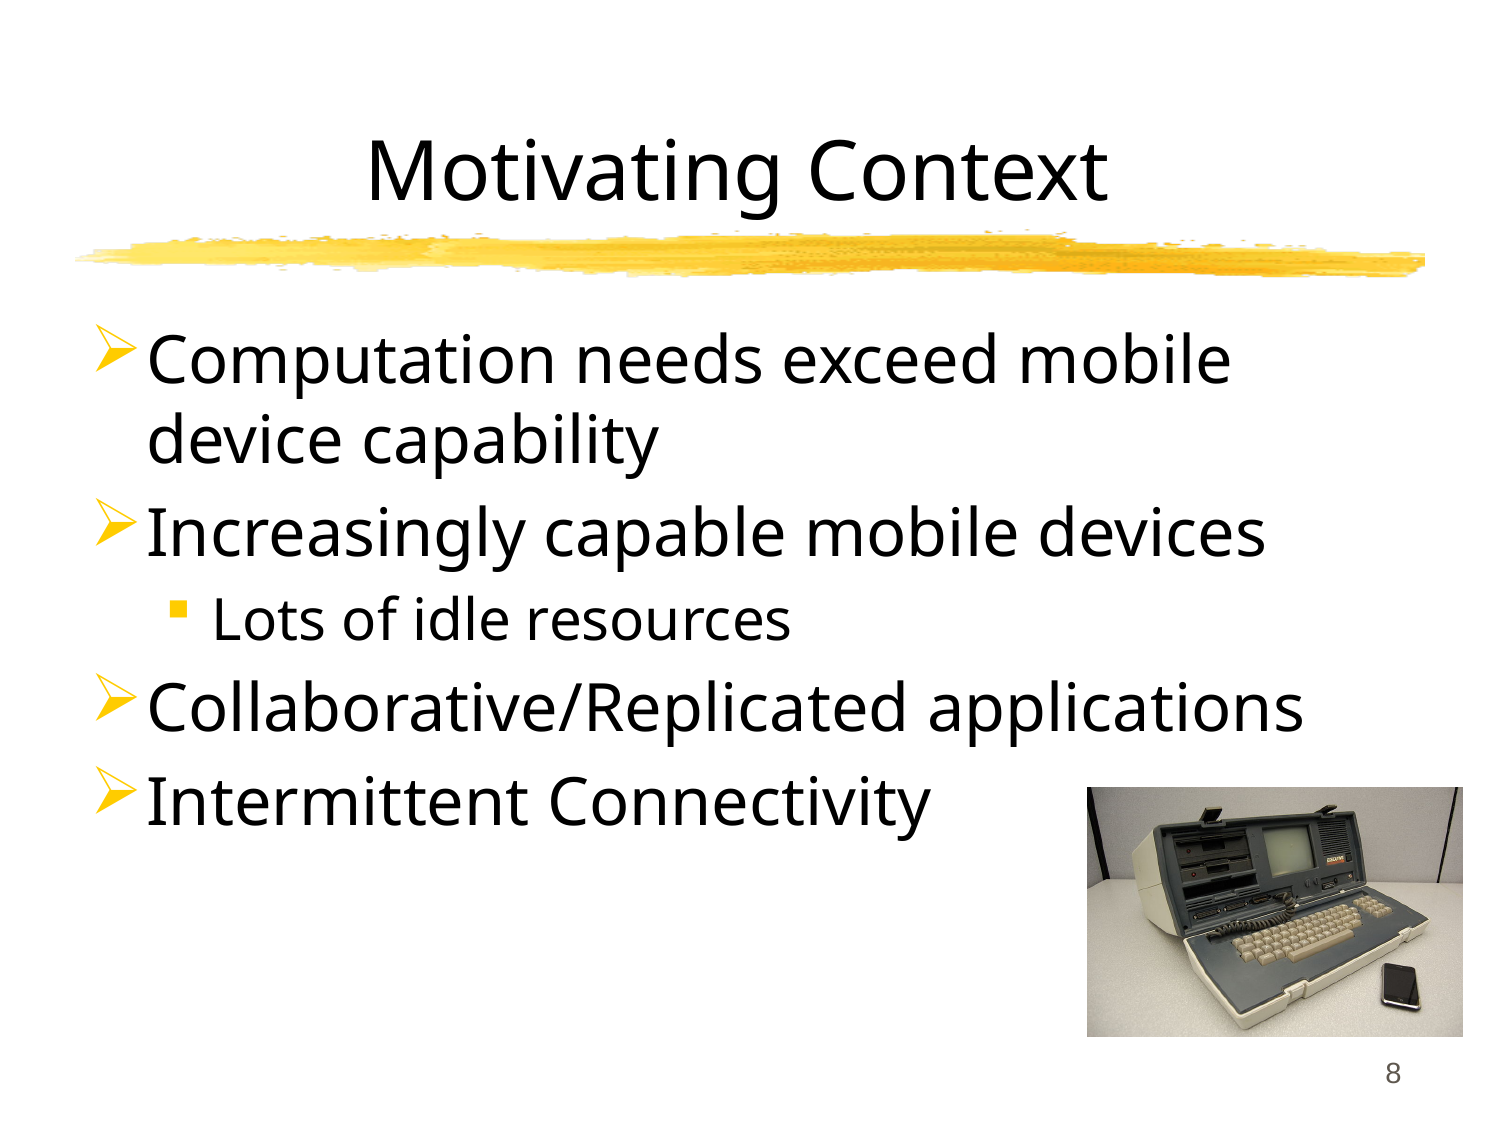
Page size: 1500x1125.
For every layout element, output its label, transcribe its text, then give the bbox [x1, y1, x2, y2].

picture [1087, 787, 1463, 1038]
list Computation needs exceed mobile device capability Increasingly capable mobile devices Lots of idle resources Collaborative/Replicated applications Intermittent Connectivity [74, 309, 1417, 994]
picture [75, 224, 1425, 288]
slide_number 8 [1103, 1045, 1417, 1098]
title Motivating Context [99, 37, 1376, 226]
